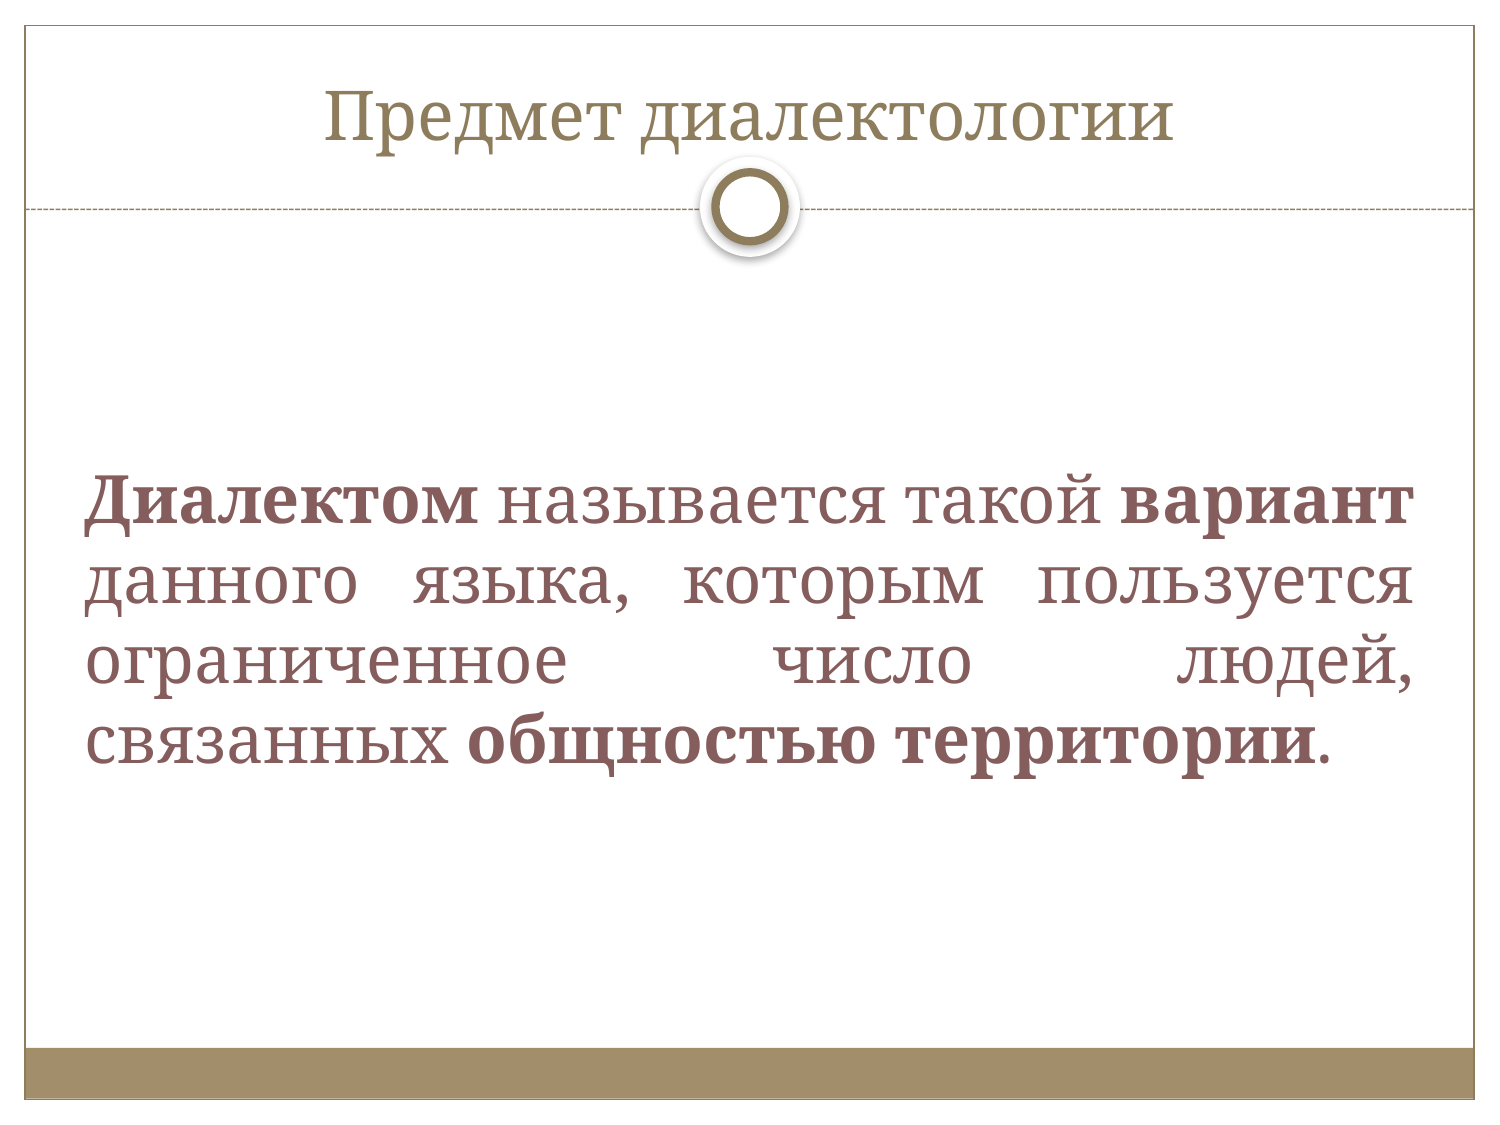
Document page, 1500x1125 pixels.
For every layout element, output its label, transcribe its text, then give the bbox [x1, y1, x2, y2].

text_box Диалектом называется такой вариант данного языка, которым пользуется ограниченное число людей, связанных общностью территории. [70, 269, 1430, 785]
title Предмет диалектологии [49, 37, 1450, 162]
